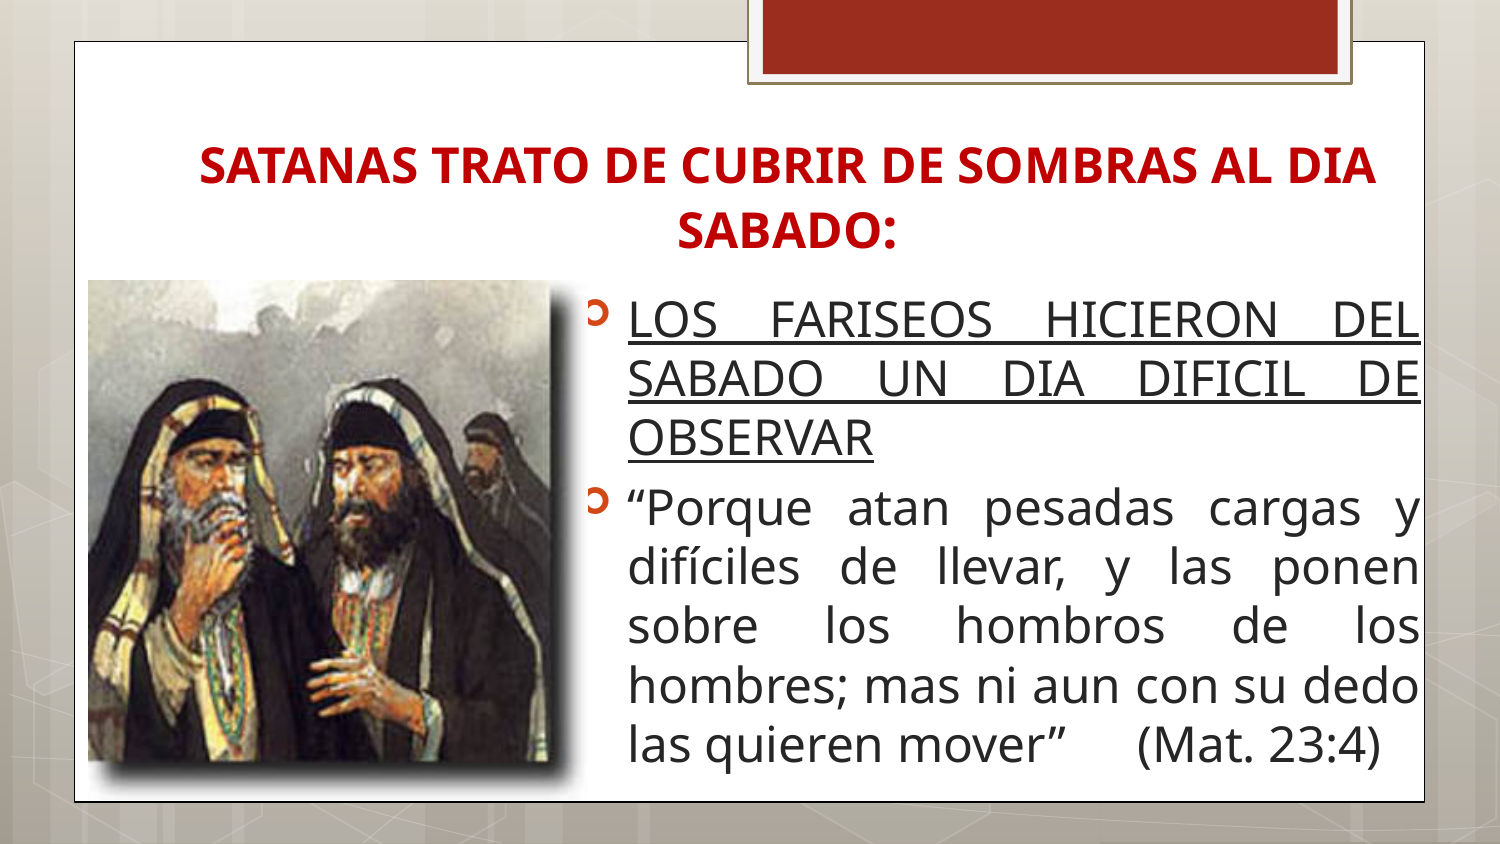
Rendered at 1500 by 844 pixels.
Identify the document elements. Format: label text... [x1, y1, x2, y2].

picture [88, 279, 588, 800]
title SATANAS TRATO DE CUBRIR DE SOMBRAS AL DIA SABADO: [100, 126, 1476, 268]
list LOS FARISEOS HICIERON DEL SABADO UN DIA DIFICIL DE OBSERVAR “Porque atan pesadas cargas y difíciles de llevar, y las ponen sobre los hombros de los hombres; mas ni aun con su dedo las quieren mover” (Mat. 23:4) [588, 280, 1436, 787]
